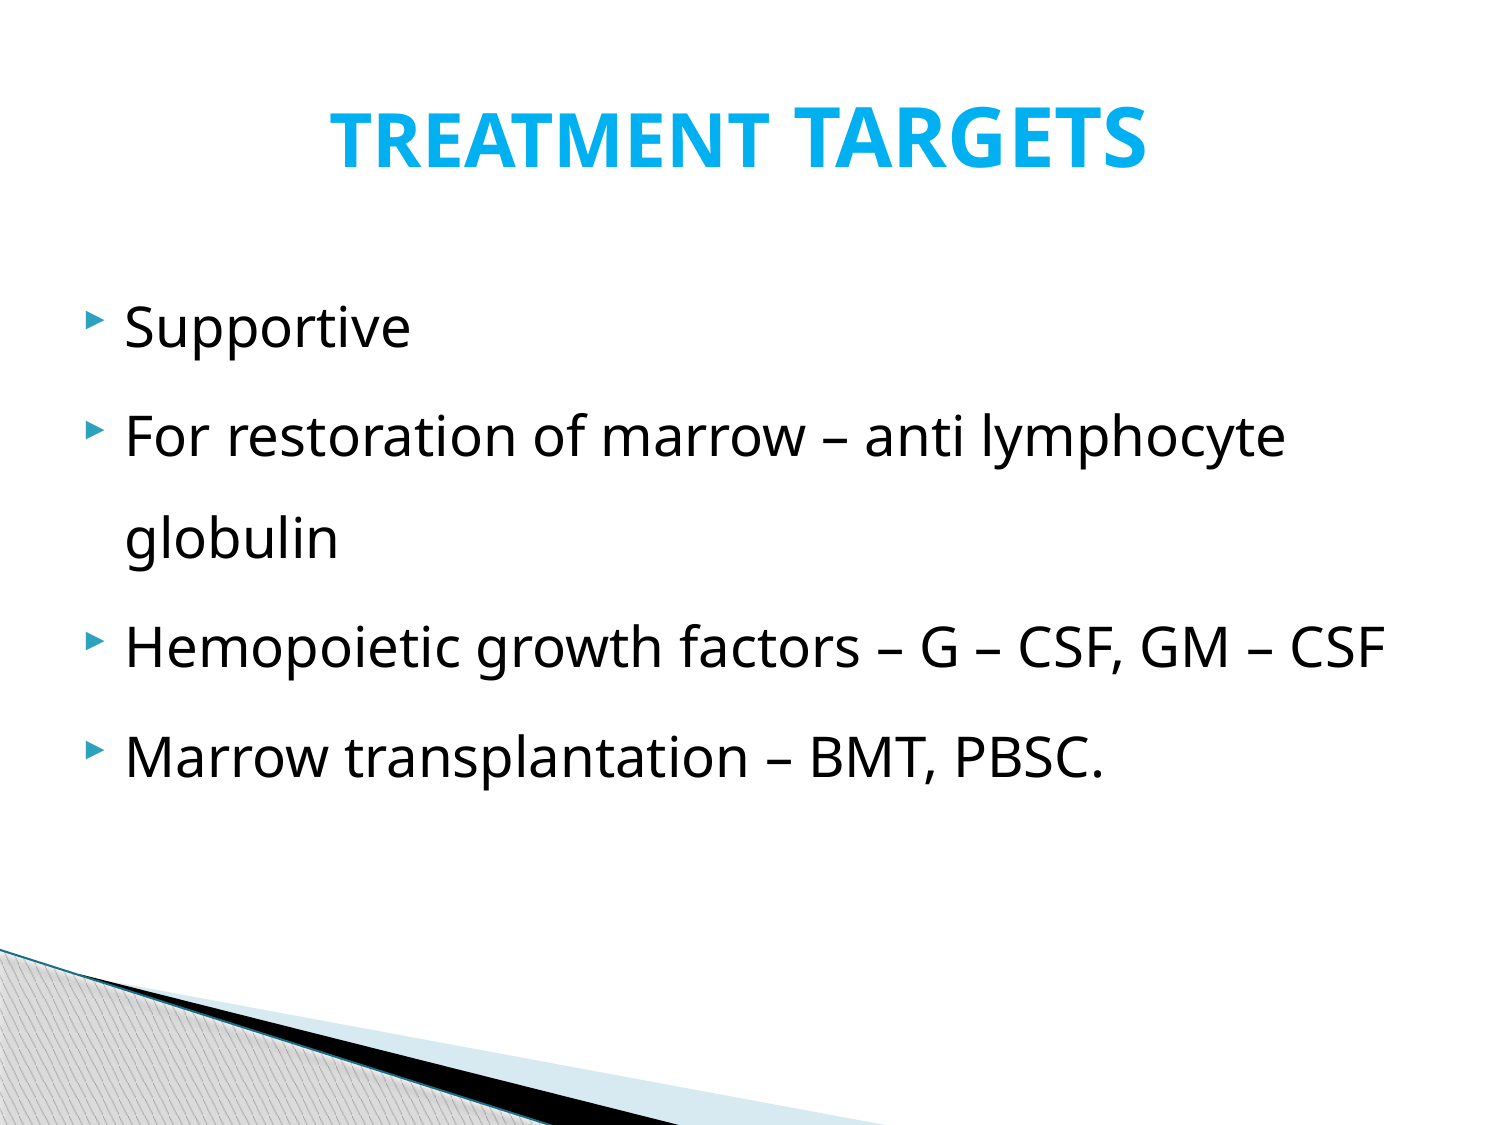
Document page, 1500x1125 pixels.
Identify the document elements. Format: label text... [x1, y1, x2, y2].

list Supportive For restoration of marrow – anti lymphocyte globulin Hemopoietic growth factors – G – CSF, GM – CSF Marrow transplantation – BMT, PBSC. [50, 249, 1463, 986]
title TREATMENT TARGETS [75, 62, 1425, 205]
